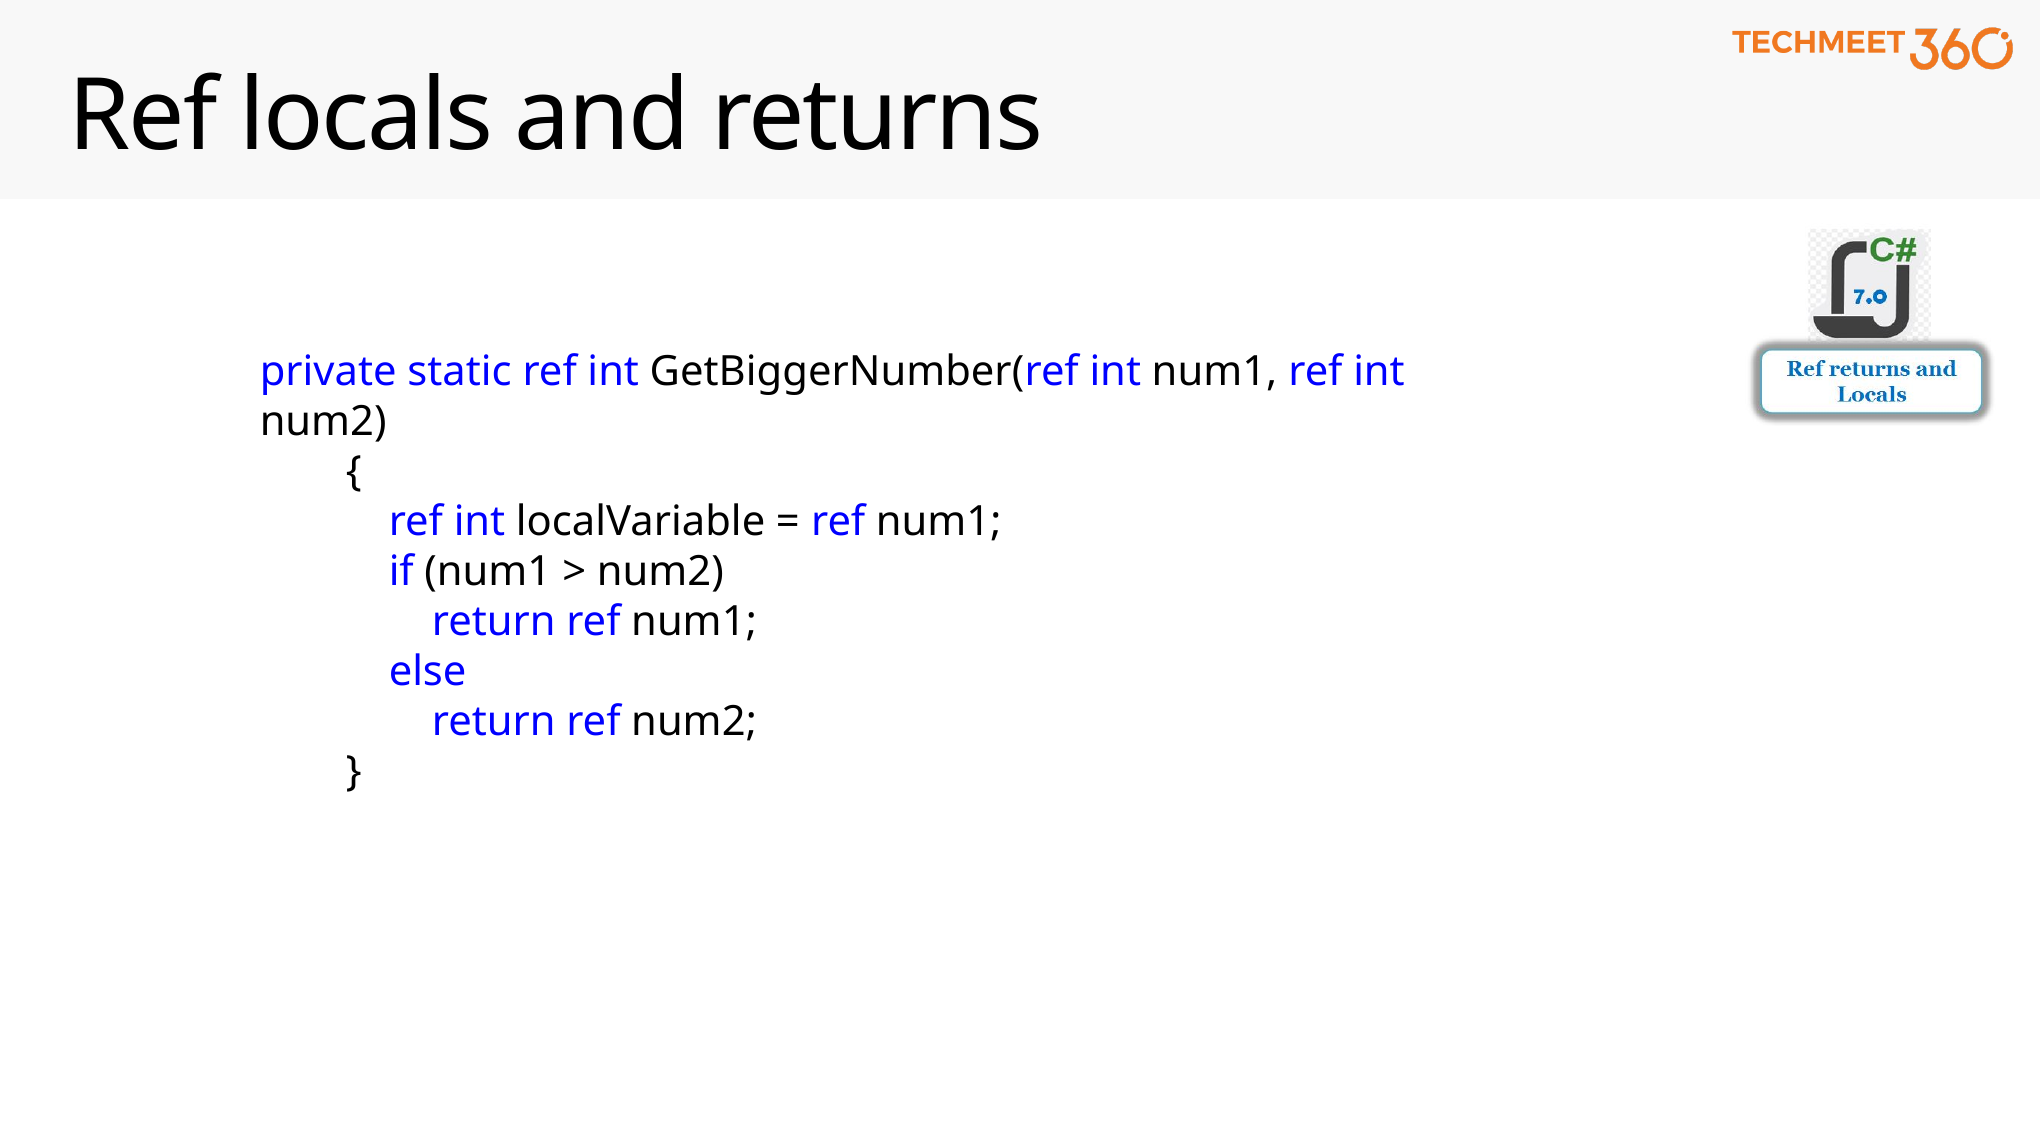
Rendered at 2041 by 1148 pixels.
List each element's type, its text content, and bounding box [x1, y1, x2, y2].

picture [1732, 27, 2013, 70]
title Ref locals and returns [45, 48, 1996, 199]
picture [1745, 223, 1996, 426]
text_box private static ref int GetBiggerNumber(ref int num1, ref int num2) { ref int localVariable = ref num1; if (num1 > num2) return ref num1; else return ref num2; } [245, 336, 1530, 802]
